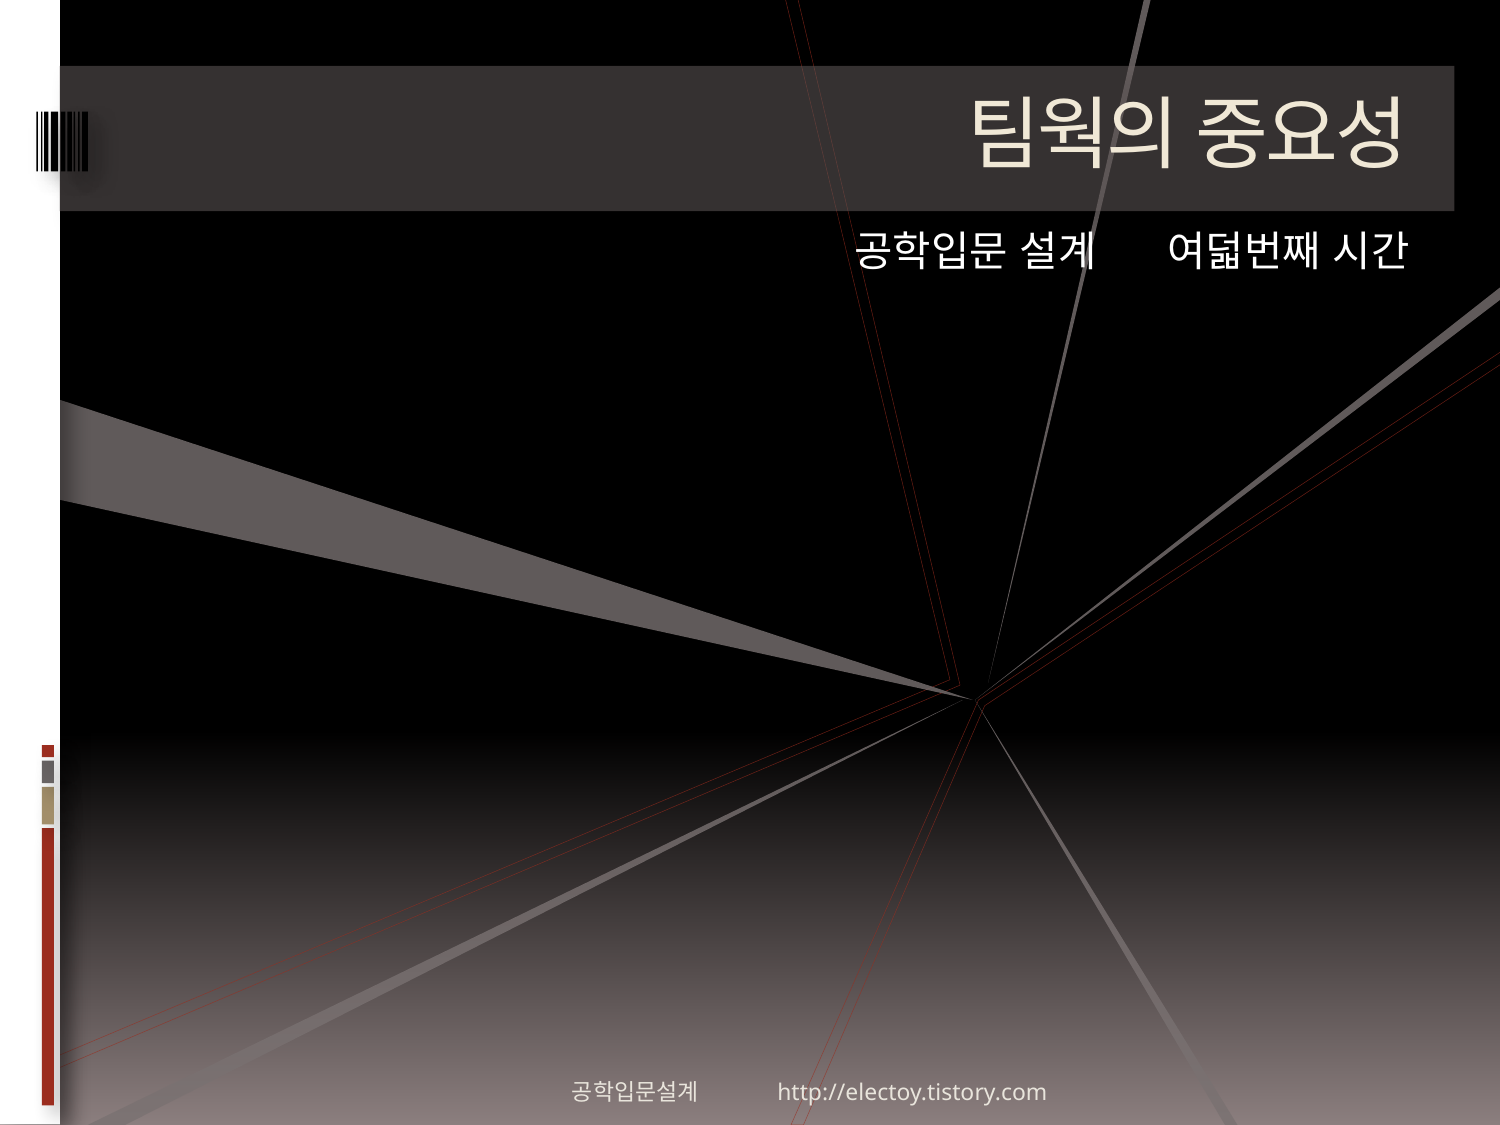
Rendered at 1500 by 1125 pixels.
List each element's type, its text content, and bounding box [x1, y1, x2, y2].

subtitle 공학입문 설계 여덟번째 시간 [793, 224, 1425, 300]
title 팀웍의 중요성 [87, 76, 1425, 204]
footer 공학입문설계 http://electoy.tistory.com [150, 1052, 1063, 1113]
